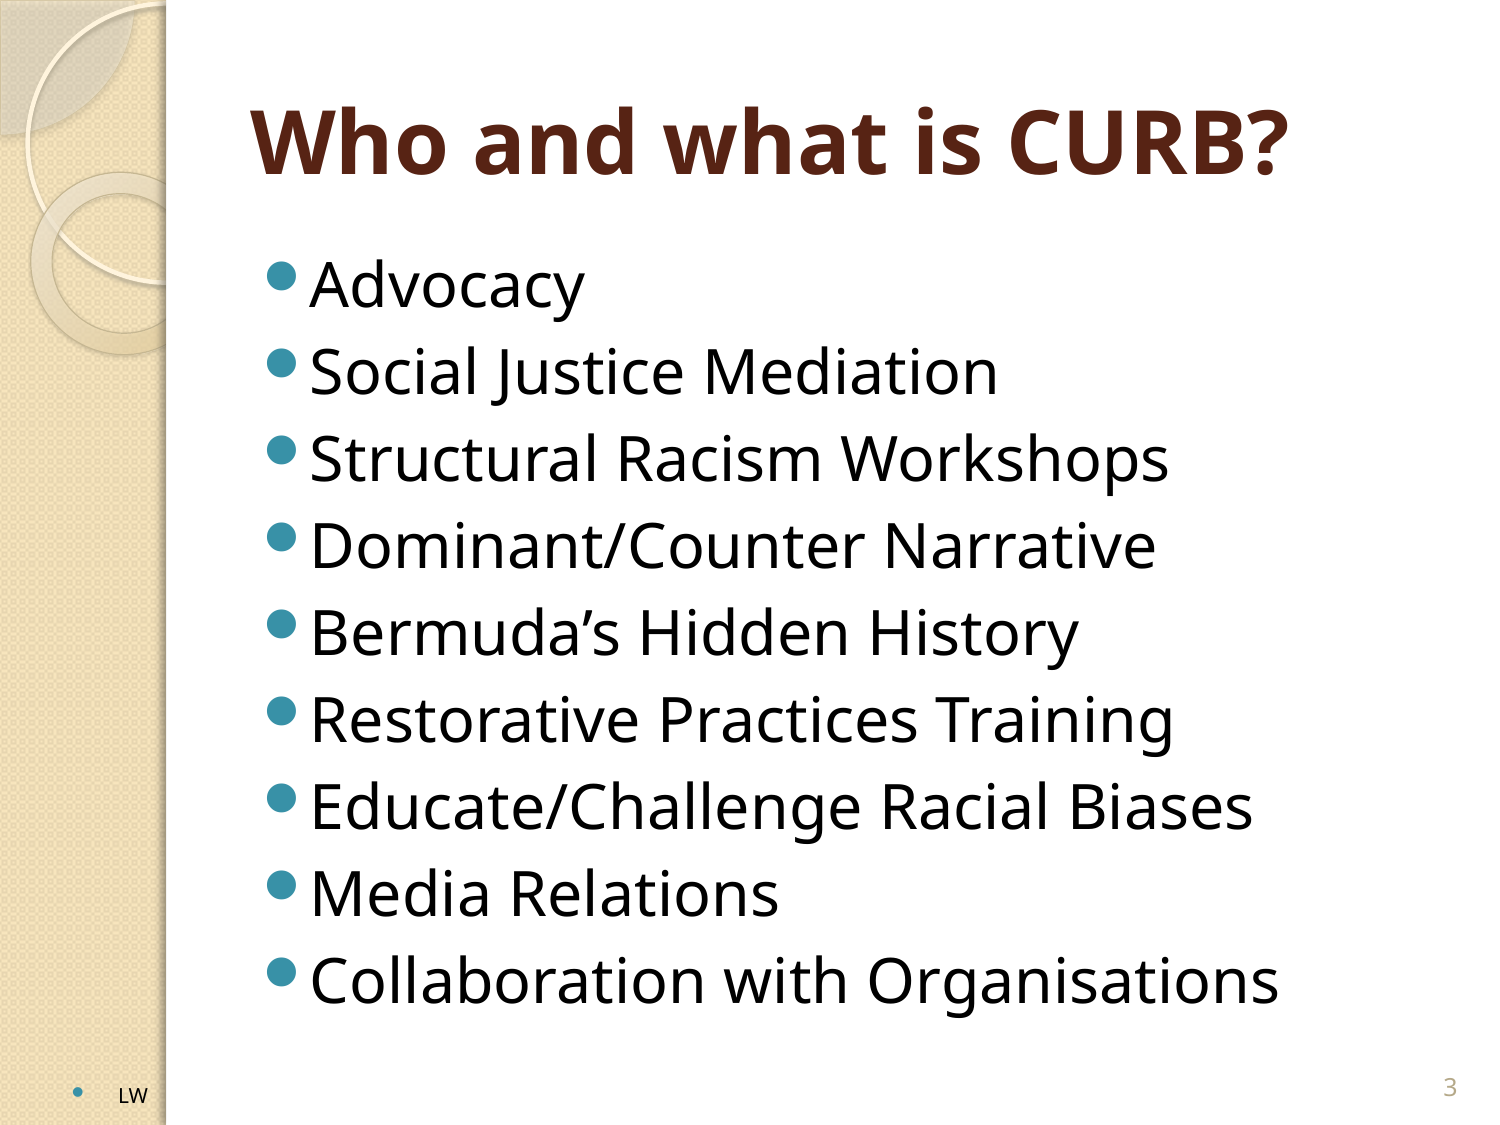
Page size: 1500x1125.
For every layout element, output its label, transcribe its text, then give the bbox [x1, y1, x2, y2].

slide_number 3 [1413, 1034, 1488, 1113]
text_box LW [43, 1074, 200, 1113]
list Advocacy Social Justice Mediation Structural Racism Workshops Dominant/Counter Narrative Bermuda’s Hidden History Restorative Practices Training Educate/Challenge Racial Biases Media Relations Collaboration with Organisations [235, 237, 1466, 1025]
title Who and what is CURB? [235, 45, 1466, 233]
